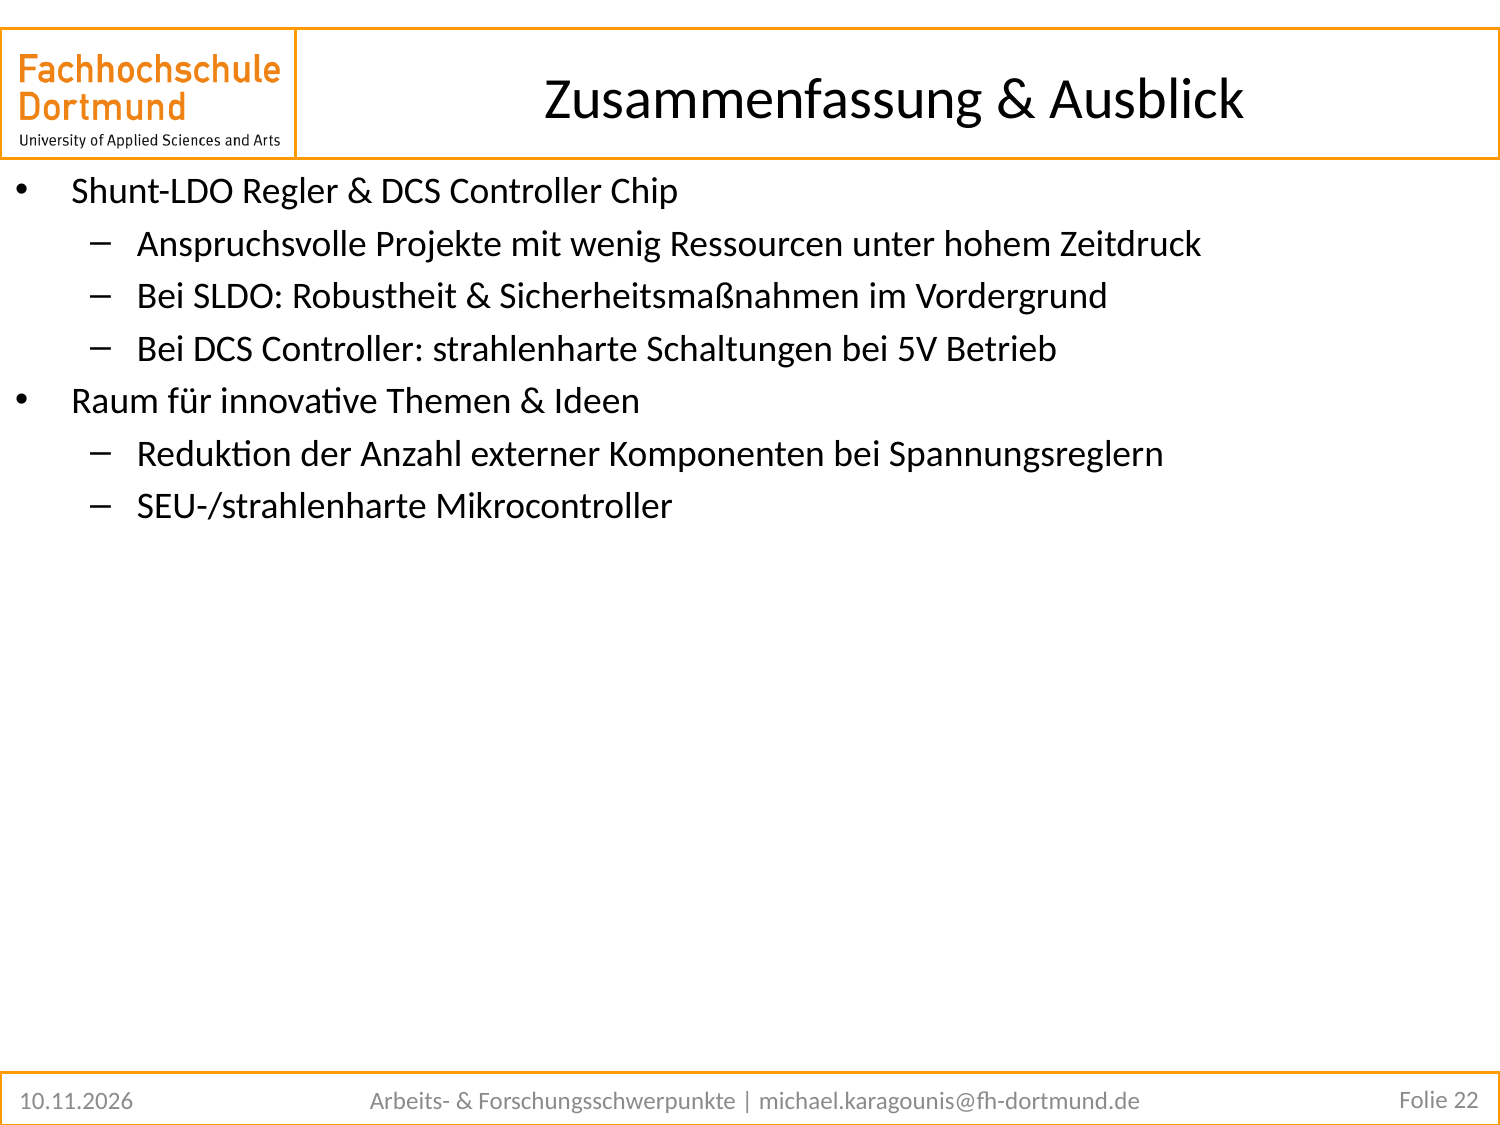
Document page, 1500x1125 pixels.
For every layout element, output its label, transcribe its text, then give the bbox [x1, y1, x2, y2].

title Zusammenfassung & Ausblick [295, 30, 1495, 158]
picture [20, 54, 280, 149]
footer Arbeits- & Forschungsschwerpunkte | michael.karagounis@fh-dortmund.de [171, 1069, 1341, 1125]
list Shunt-LDO Regler & DCS Controller Chip Anspruchsvolle Projekte mit wenig Ressourcen unter hohem Zeitdruck Bei SLDO: Robustheit & Sicherheitsmaßnahmen im Vordergrund Bei DCS Controller: strahlenharte Schaltungen bei 5V Betrieb Raum für innovative Themen & Ideen Reduktion der Anzahl externer Komponenten bei Spannungsreglern SEU-/strahlenharte Mikrocontroller [0, 158, 1500, 1059]
slide_number Folie 22 [1352, 1068, 1495, 1125]
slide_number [4, 1069, 160, 1125]
